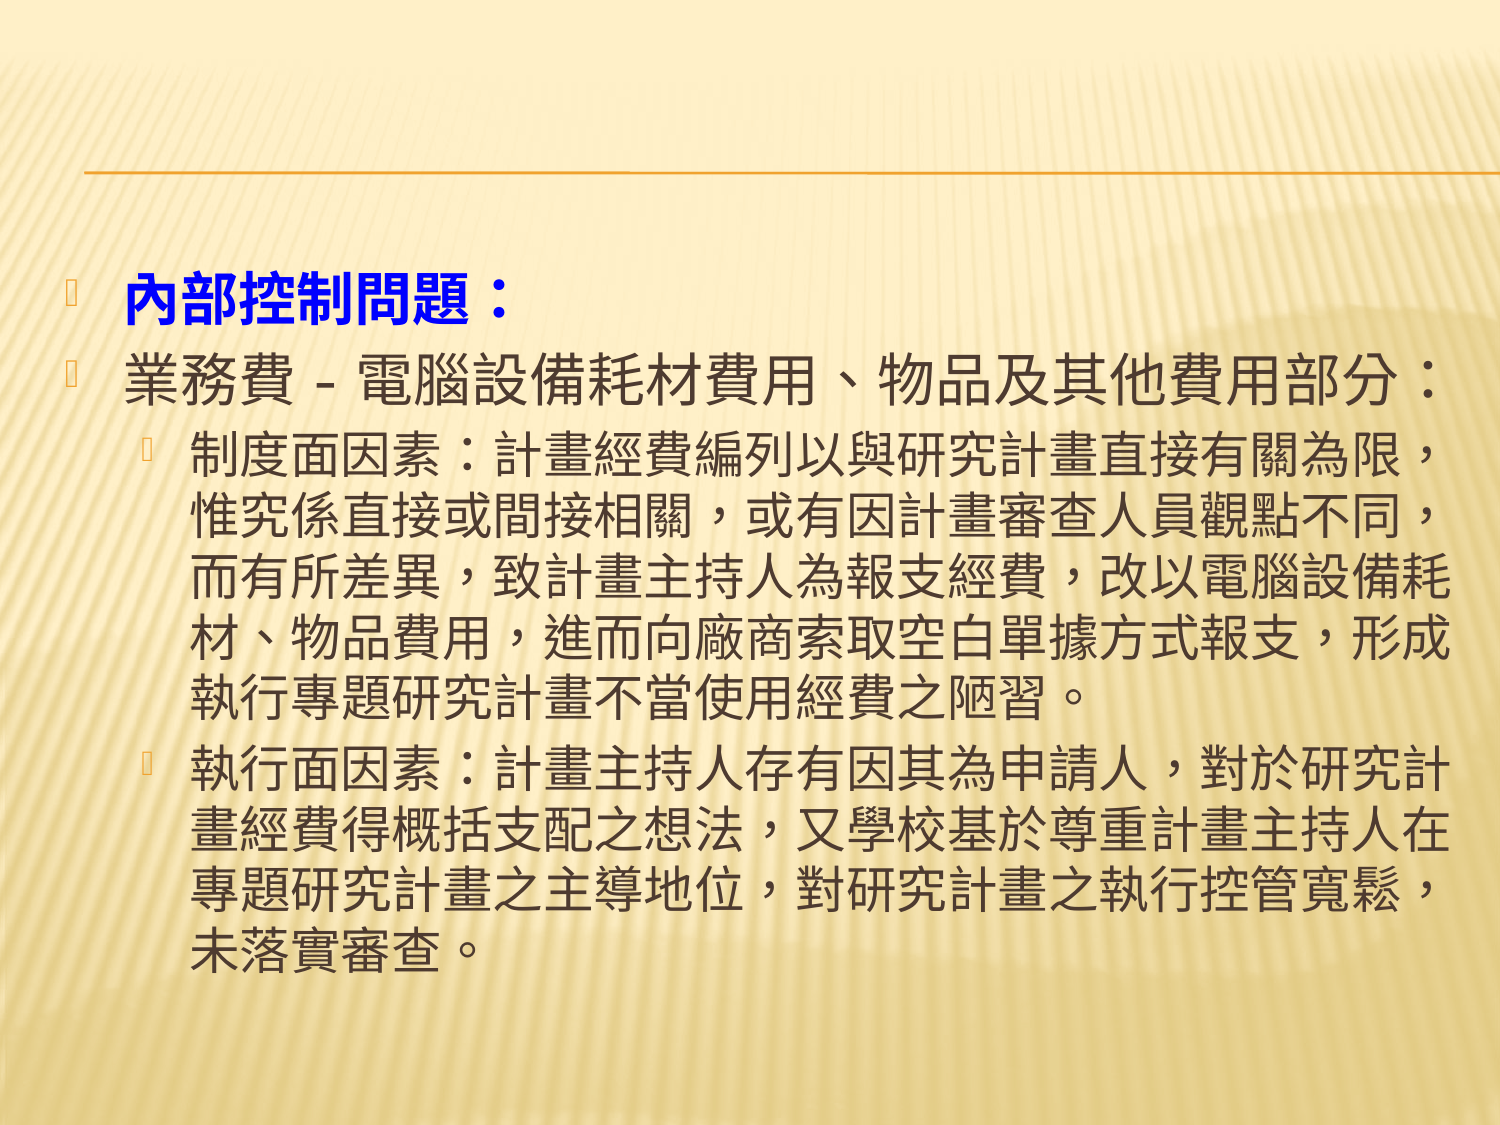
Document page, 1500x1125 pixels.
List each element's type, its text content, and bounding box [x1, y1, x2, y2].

list 內部控制問題： 業務費-電腦設備耗材費用、物品及其他費用部分： 制度面因素：計畫經費編列以與研究計畫直接有關為限，惟究係直接或間接相關，或有因計畫審查人員觀點不同，而有所差異，致計畫主持人為報支經費，改以電腦設備耗材、物品費用，進而向廠商索取空白單據方式報支，形成執行專題研究計畫不當使用經費之陋習。 執行面因素：計畫主持人存有因其為申請人，對於研究計畫經費得概括支配之想法，又學校基於尊重計畫主持人在專題研究計畫之主導地位，對研究計畫之執行控管寬鬆，未落實審查。 [50, 254, 1475, 998]
